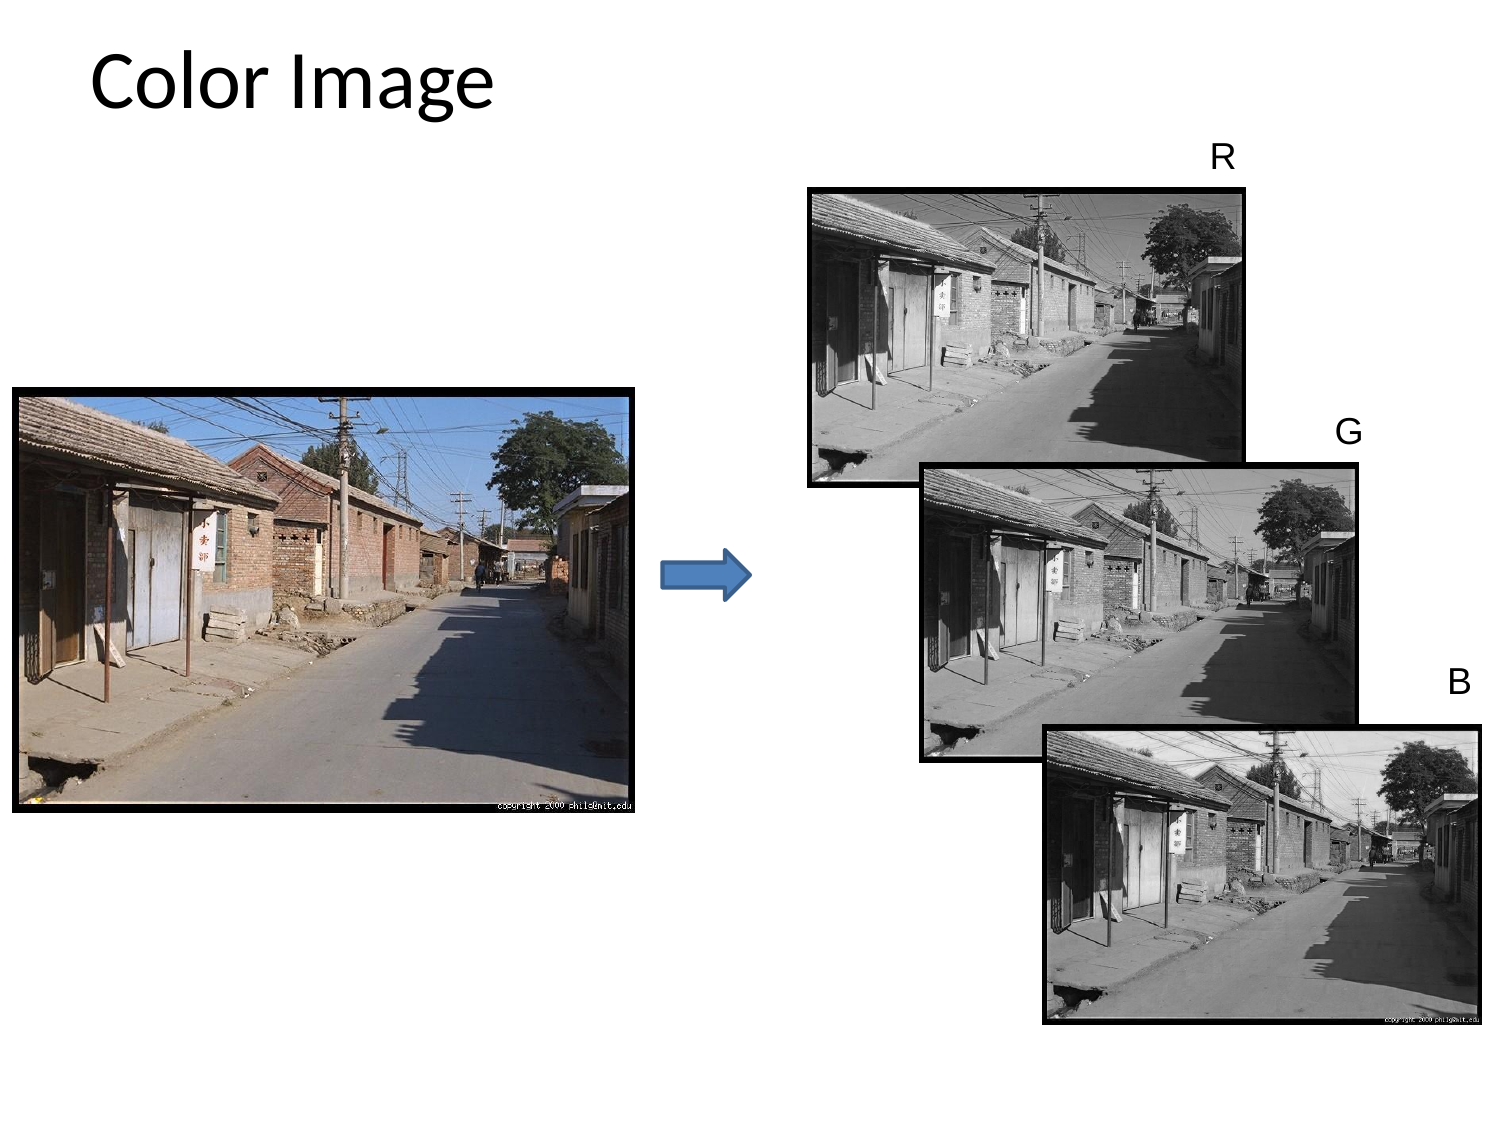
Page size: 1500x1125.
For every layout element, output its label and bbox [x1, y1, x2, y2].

text_box [1194, 124, 1252, 185]
text_box [1319, 399, 1379, 460]
text_box [660, 548, 753, 602]
text_box [1432, 649, 1488, 710]
title [74, 0, 1426, 151]
picture [806, 187, 1482, 1026]
picture [12, 387, 635, 813]
